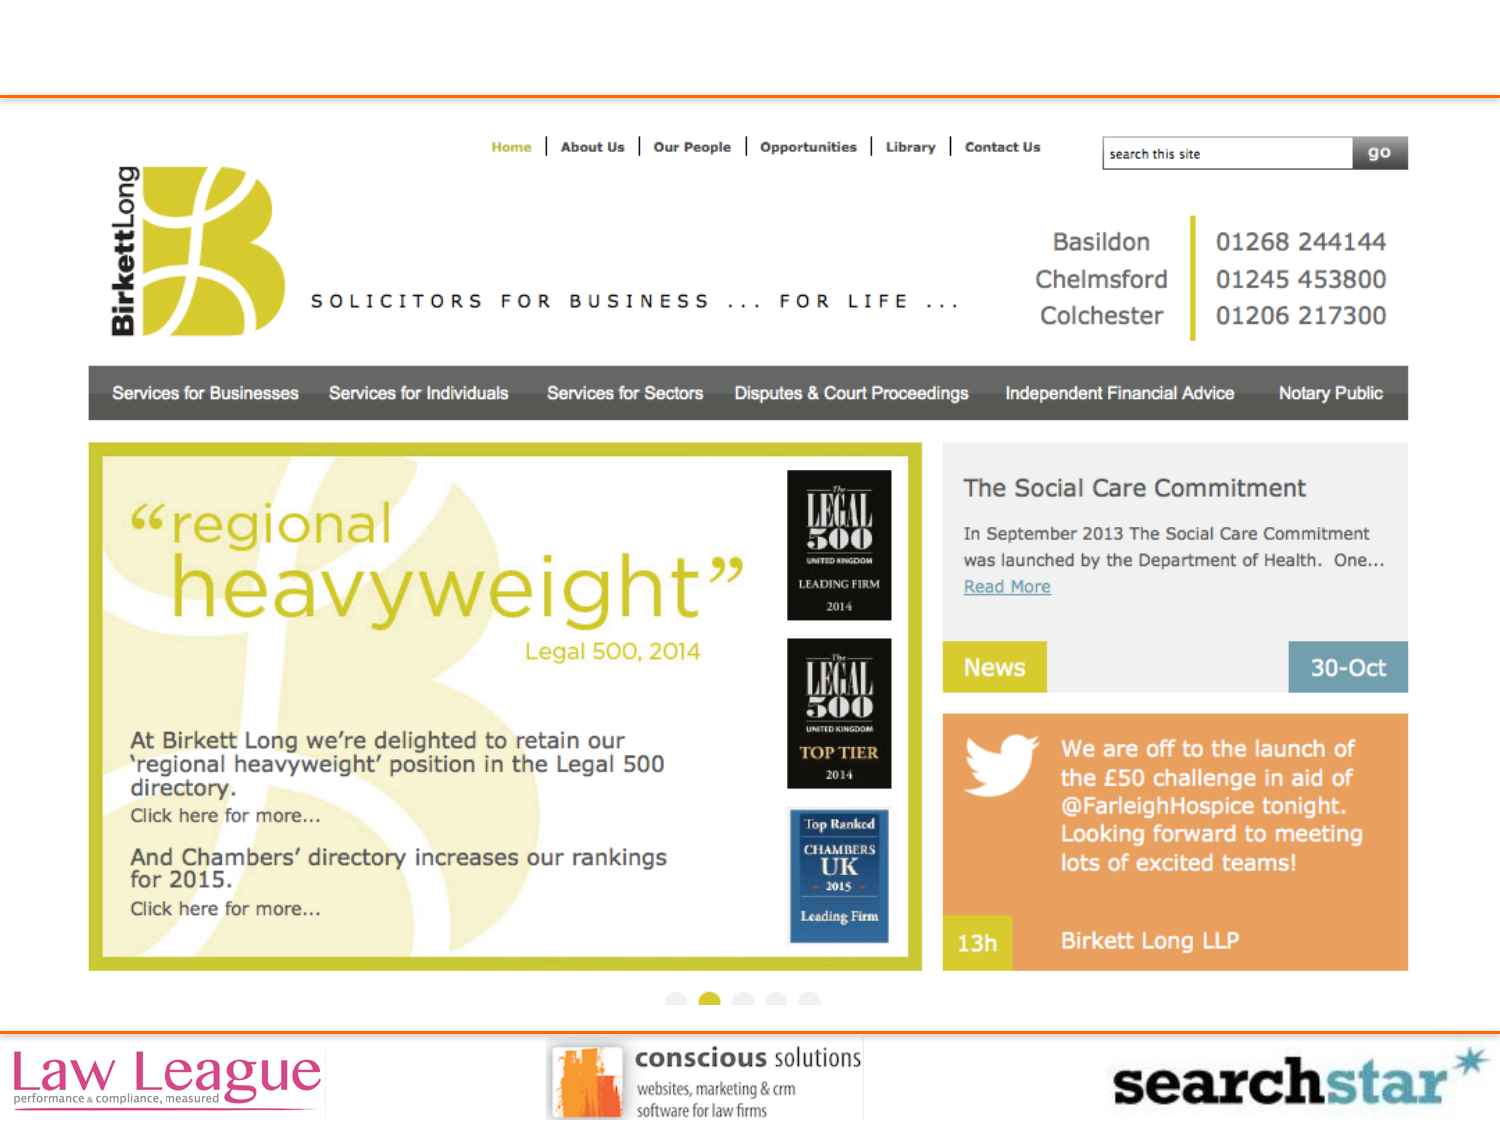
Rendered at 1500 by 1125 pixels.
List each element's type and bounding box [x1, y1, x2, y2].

picture [7, 1049, 326, 1117]
picture [546, 1037, 864, 1120]
picture [1093, 1034, 1496, 1124]
list [74, 136, 1426, 1006]
